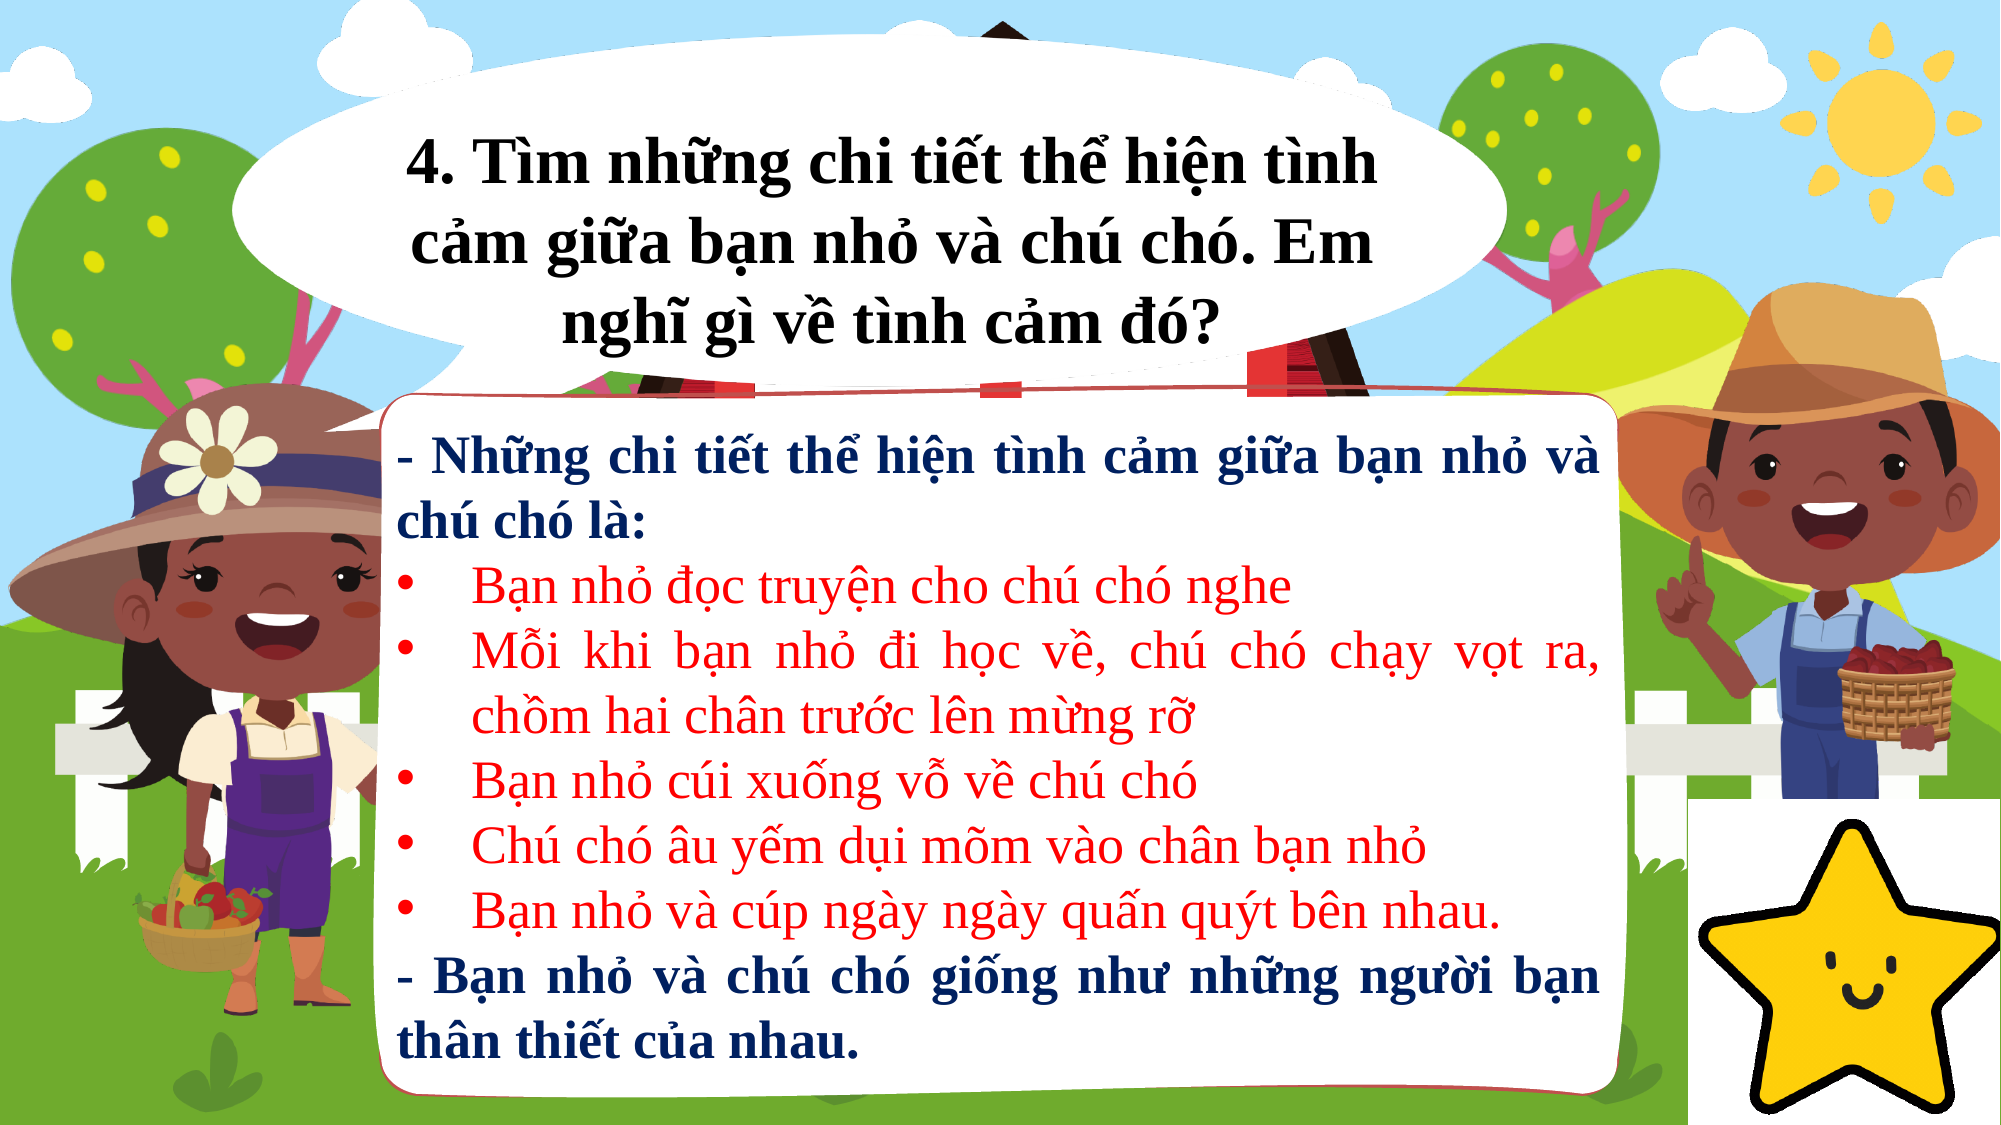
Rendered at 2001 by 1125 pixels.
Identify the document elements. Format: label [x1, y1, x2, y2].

picture [0, 0, 2001, 1125]
text_box [637, 440, 1363, 959]
